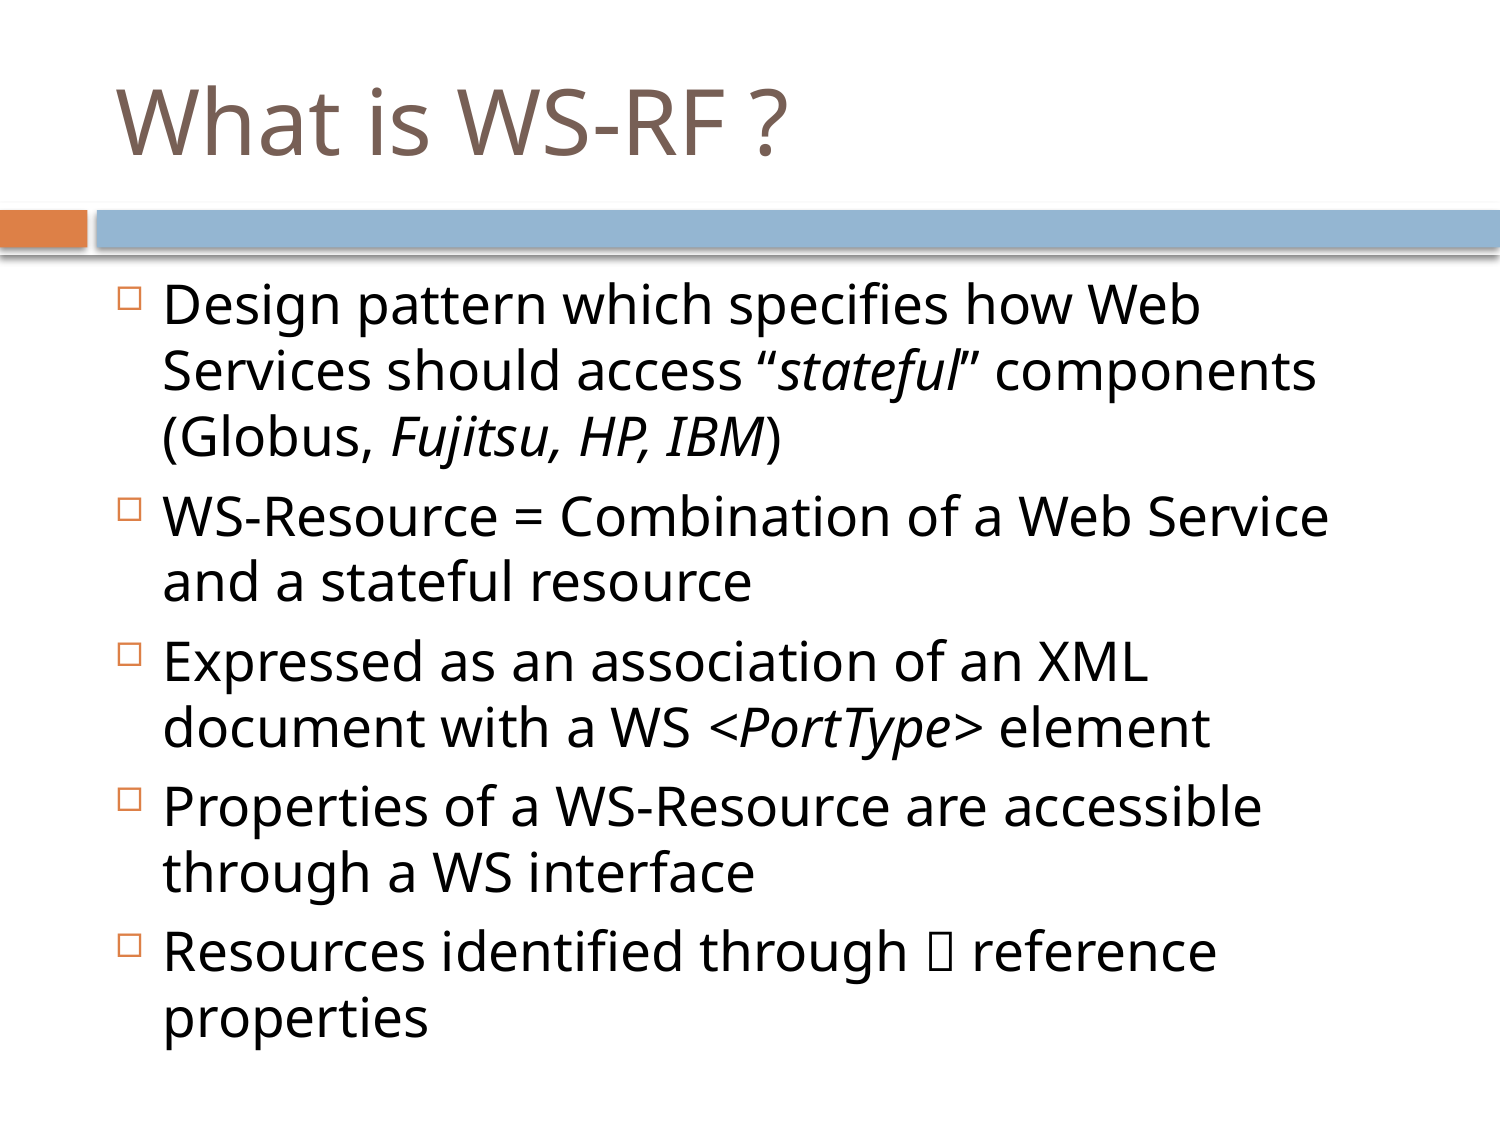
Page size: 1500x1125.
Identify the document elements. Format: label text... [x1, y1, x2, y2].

title What is WS-RF ? [100, 37, 1438, 200]
list Design pattern which specifies how Web Services should access “stateful” components (Globus, Fujitsu, HP, IBM) WS-Resource = Combination of a Web Service and a stateful resource Expressed as an association of an XML document with a WS <PortType> element Properties of a WS-Resource are accessible through a WS interface Resources identified through  reference properties [100, 262, 1438, 1063]
